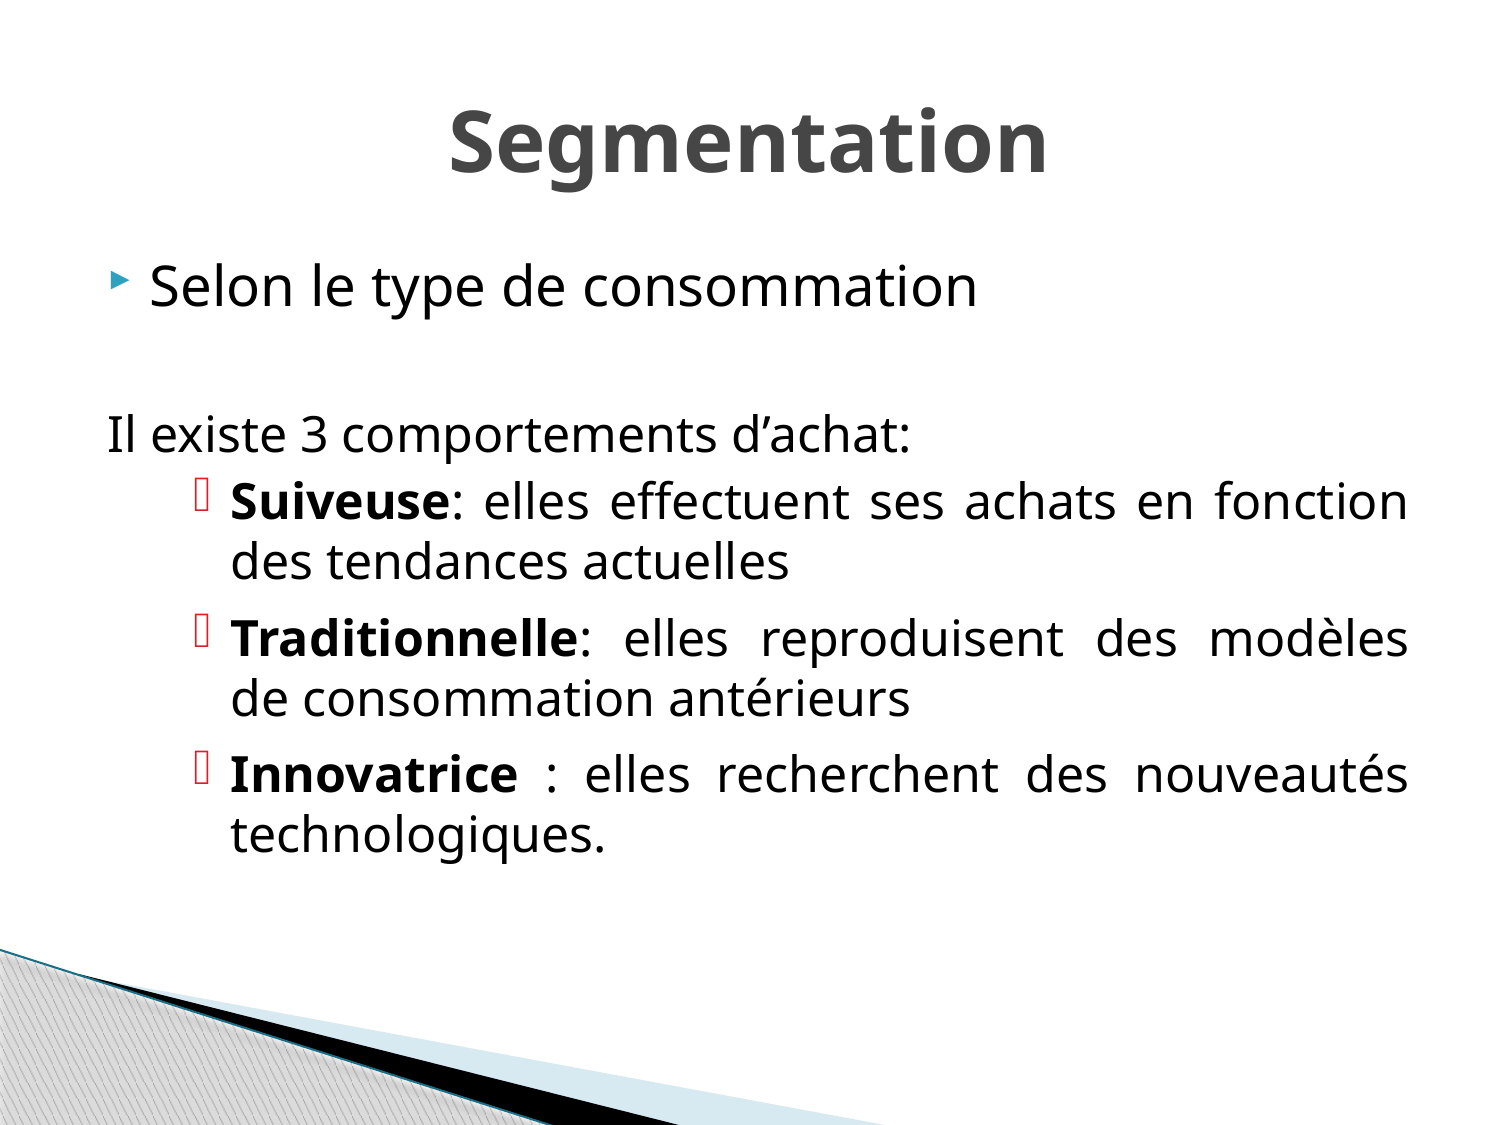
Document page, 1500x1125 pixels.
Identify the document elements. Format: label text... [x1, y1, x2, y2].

title Segmentation [75, 45, 1425, 233]
list Selon le type de consommation Il existe 3 comportements d’achat: Suiveuse: elles effectuent ses achats en fonction des tendances actuelles Traditionnelle: elles reproduisent des modèles de consommation antérieurs Innovatrice : elles recherchent des nouveautés technologiques. [75, 243, 1425, 986]
